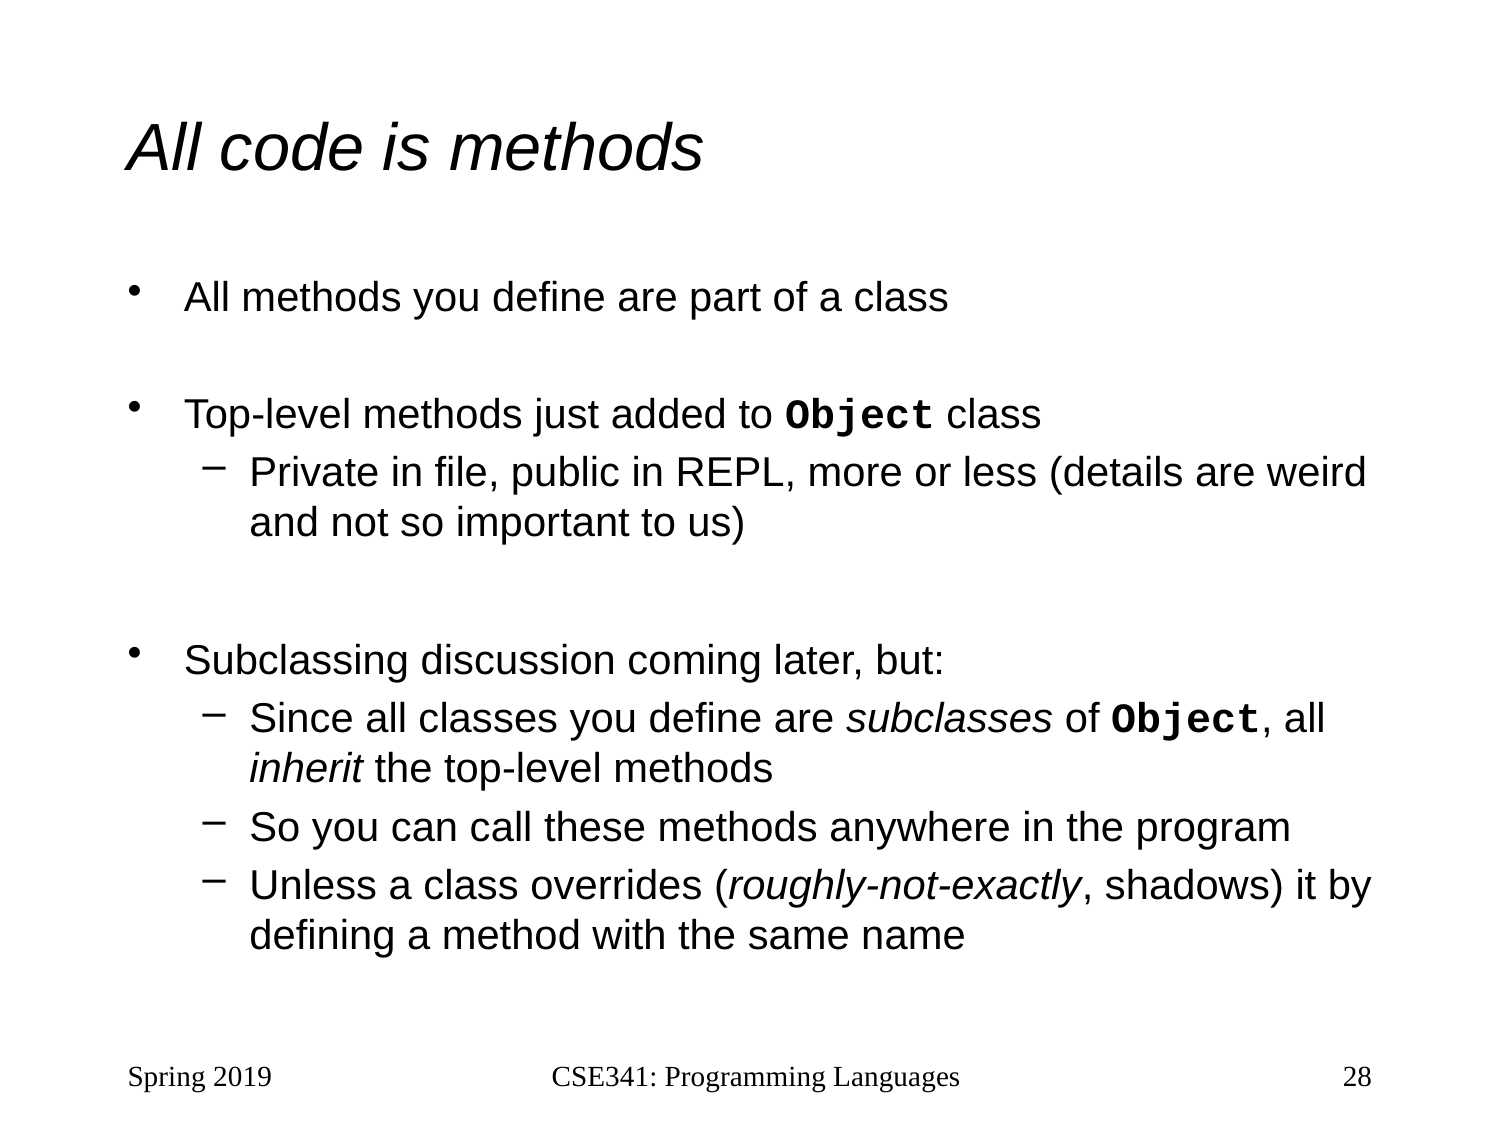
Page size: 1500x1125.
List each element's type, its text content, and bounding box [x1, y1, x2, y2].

slide_number Spring 2019 [112, 1049, 426, 1125]
slide_number 28 [1074, 1049, 1388, 1125]
title All code is methods [112, 49, 1388, 238]
list All methods you define are part of a class Top-level methods just added to Object class Private in file, public in REPL, more or less (details are weird and not so important to us) Subclassing discussion coming later, but: Since all classes you define are subclasses of Object, all inherit the top-level methods So you can call these methods anywhere in the program Unless a class overrides (roughly-not-exactly, shadows) it by defining a method with the same name [112, 262, 1388, 1001]
footer CSE341: Programming Languages [474, 1049, 1038, 1125]
